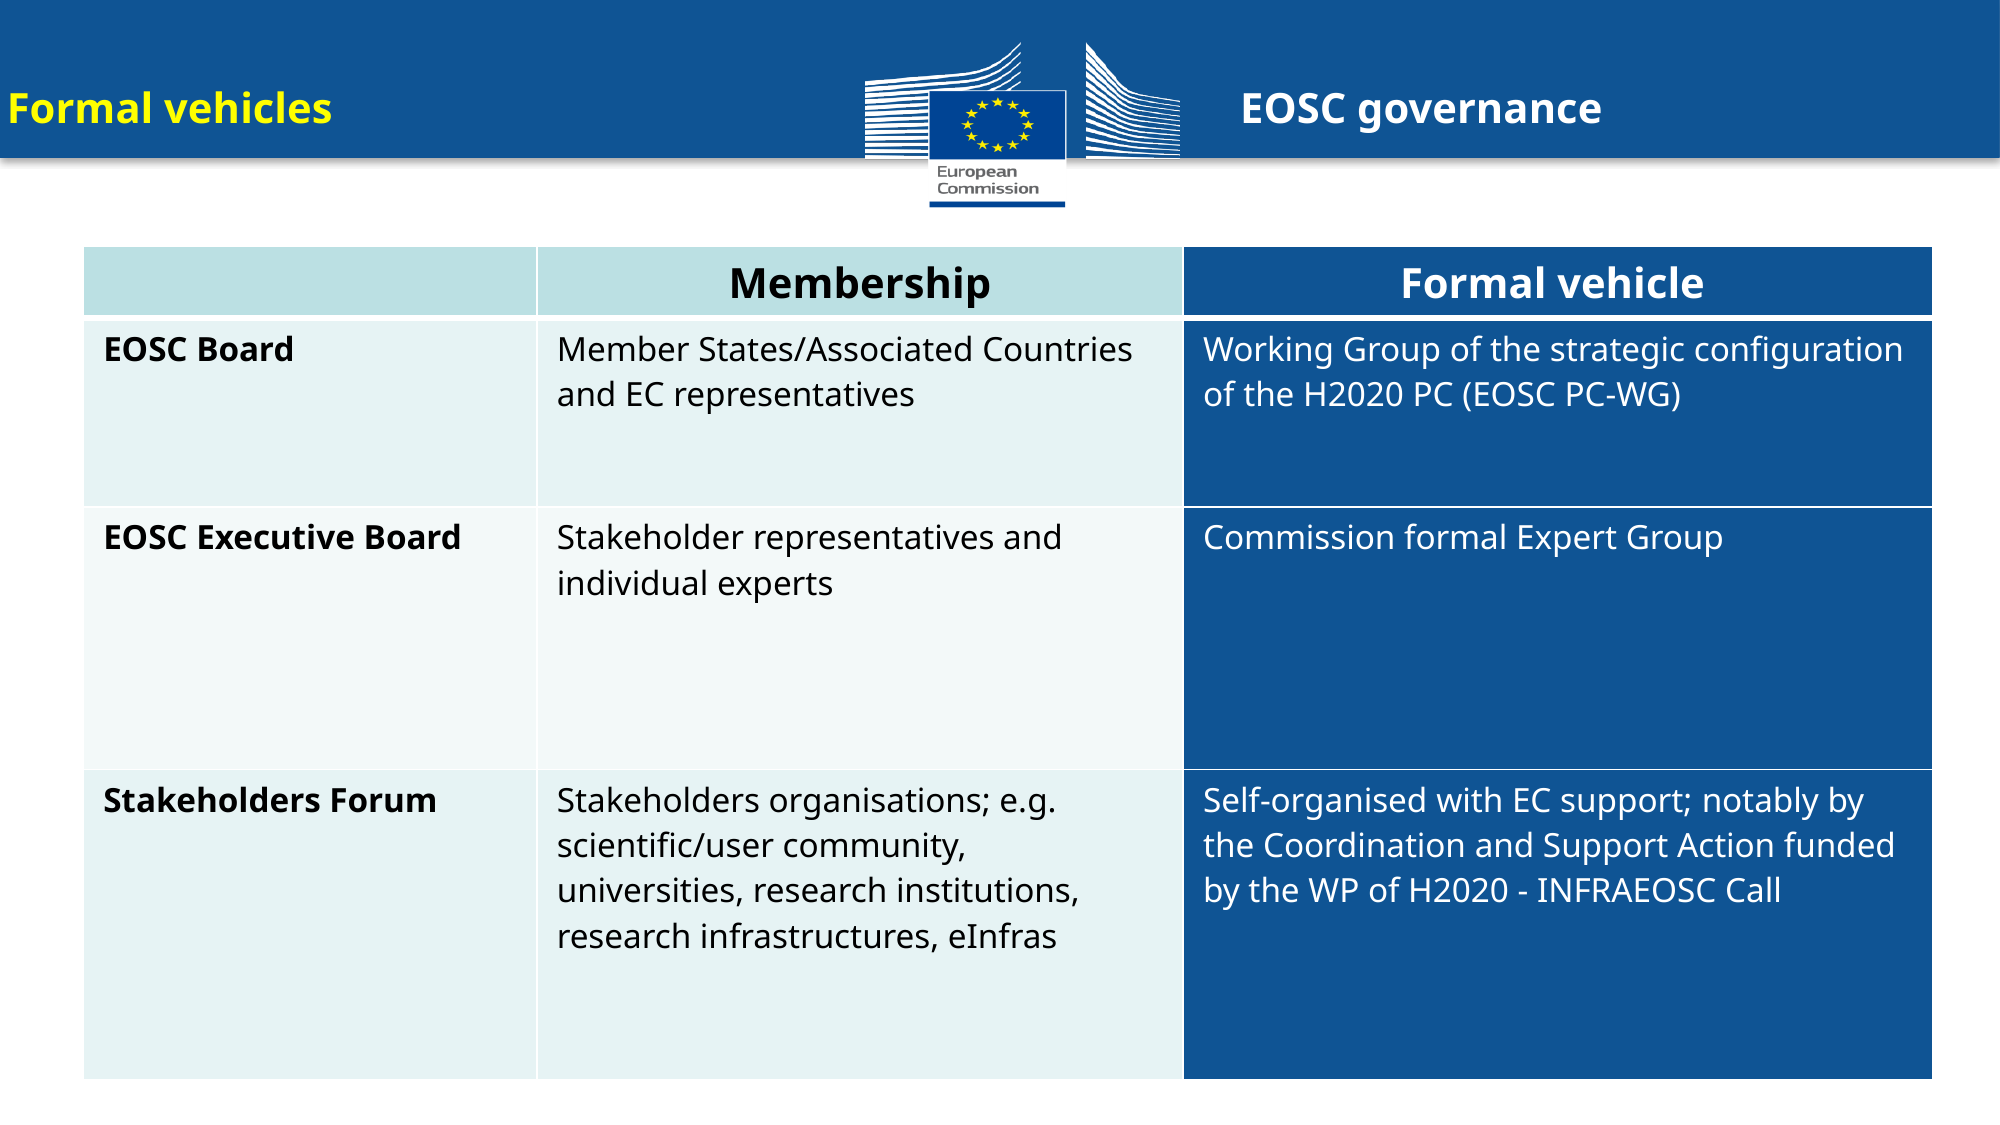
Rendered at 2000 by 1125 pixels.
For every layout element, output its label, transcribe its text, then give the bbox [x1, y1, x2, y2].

table_cell EOSC Board [84, 321, 536, 506]
table_cell Self-organised with EC support; notably by the Coordination and Support Action funded by the WP of H2020 - INFRAEOSC Call [1184, 770, 1932, 1079]
table_header Membership [538, 247, 1182, 315]
text_box EOSC governance [1166, 74, 2000, 140]
table_cell Stakeholders Forum [84, 770, 536, 1079]
table_cell Stakeholders organisations; e.g. scientific/user community, universities, research institutions, research infrastructures, eInfras [538, 770, 1182, 1079]
picture [865, 42, 1180, 208]
table_cell Member States/Associated Countries and EC representatives [538, 321, 1182, 506]
table_cell Commission formal Expert Group [1184, 508, 1932, 769]
table_cell EOSC Executive Board [84, 508, 536, 769]
table_cell Stakeholder representatives and individual experts [538, 508, 1182, 769]
text_box Formal vehicles [0, 74, 934, 140]
table_header [84, 247, 536, 315]
table_cell Working Group of the strategic configuration of the H2020 PC (EOSC PC-WG) [1184, 321, 1932, 506]
table_header Formal vehicle [1184, 247, 1932, 315]
